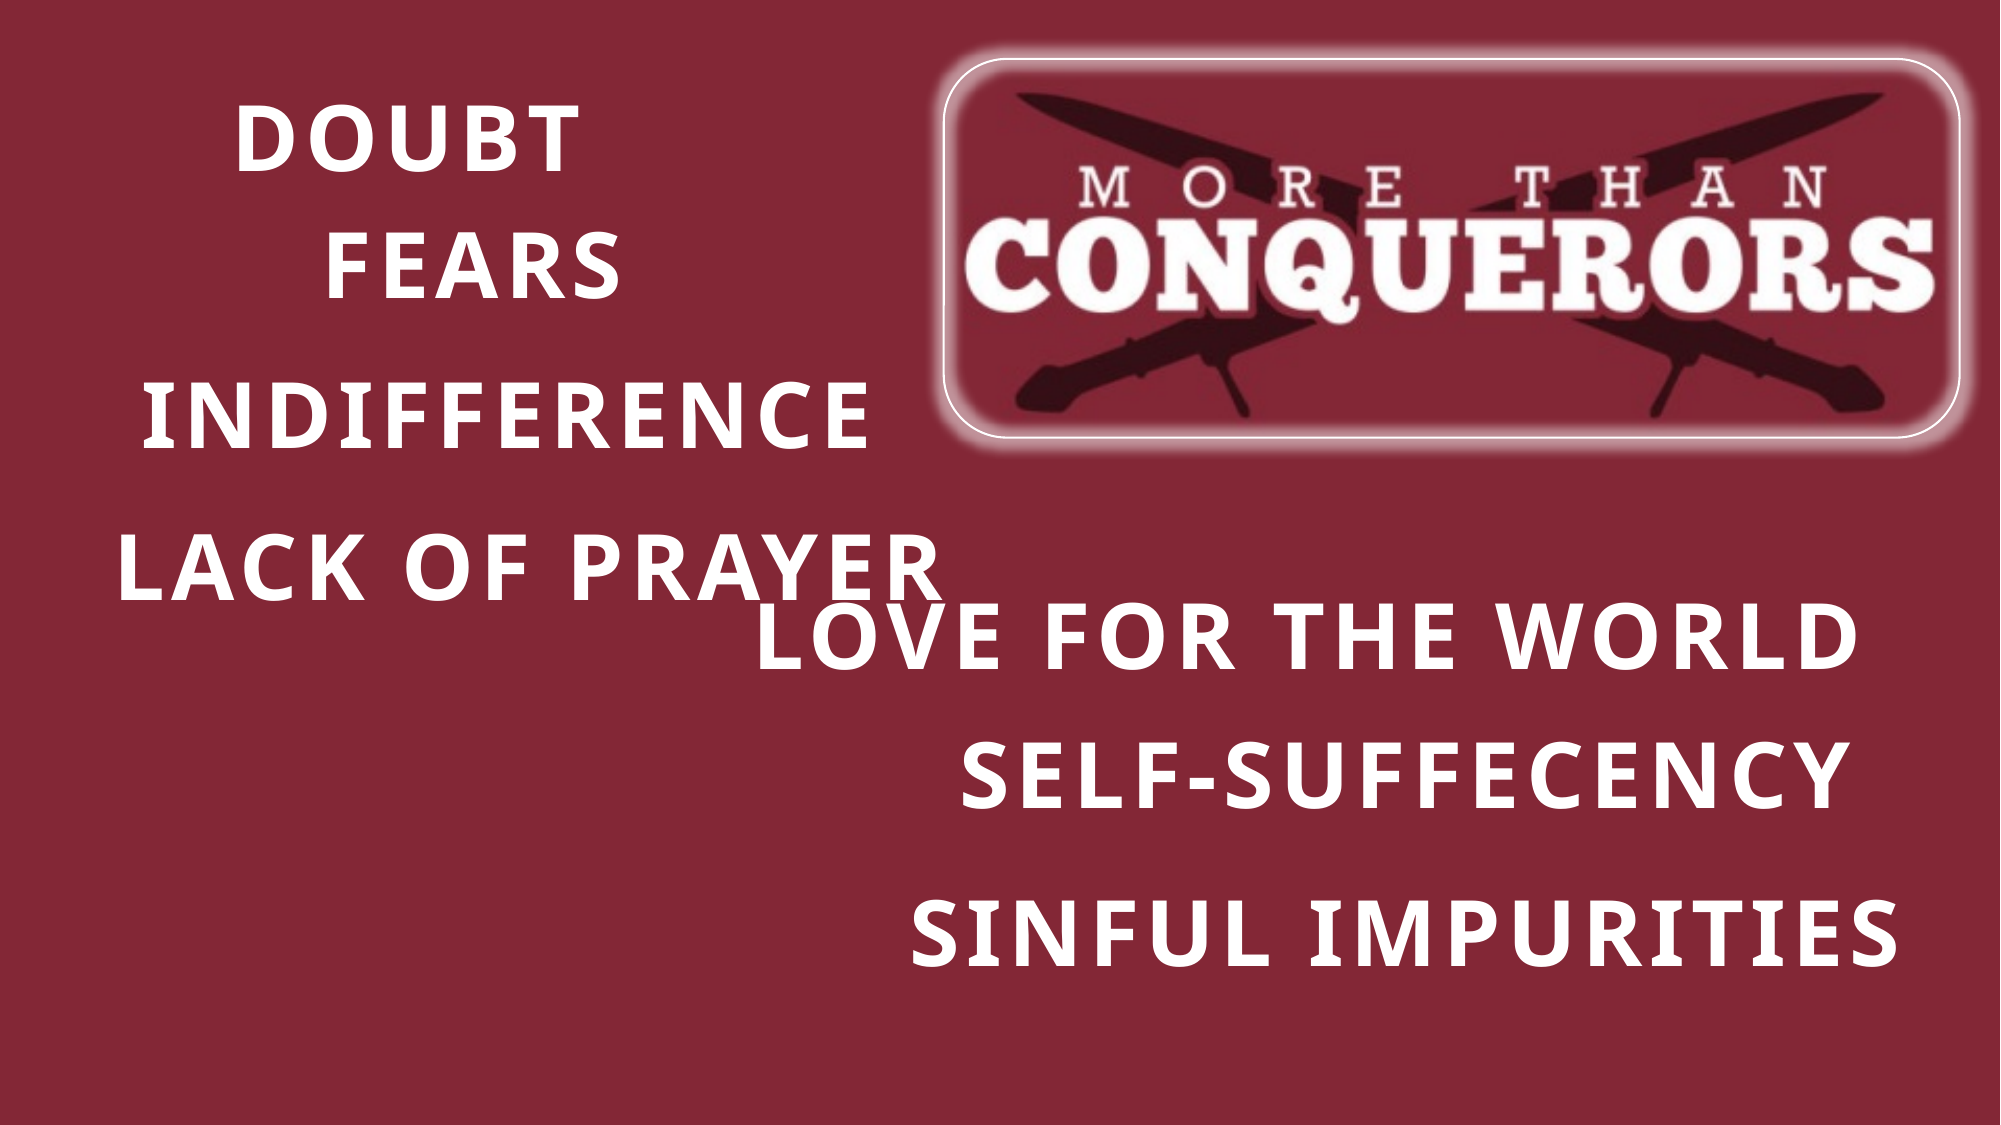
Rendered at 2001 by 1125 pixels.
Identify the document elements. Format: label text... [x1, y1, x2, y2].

text_box LACK OF PRAYER [98, 501, 959, 627]
text_box INDIFFERENCE [126, 349, 889, 475]
text_box DOUBT [216, 72, 597, 198]
text_box SINFUL IMPURITIES [894, 867, 1918, 993]
picture [898, 0, 2000, 514]
text_box LOVE FOR THE WORLD [737, 570, 1879, 696]
text_box SELF-SUFFECENCY [944, 709, 1868, 835]
text_box FEARS [306, 198, 638, 324]
